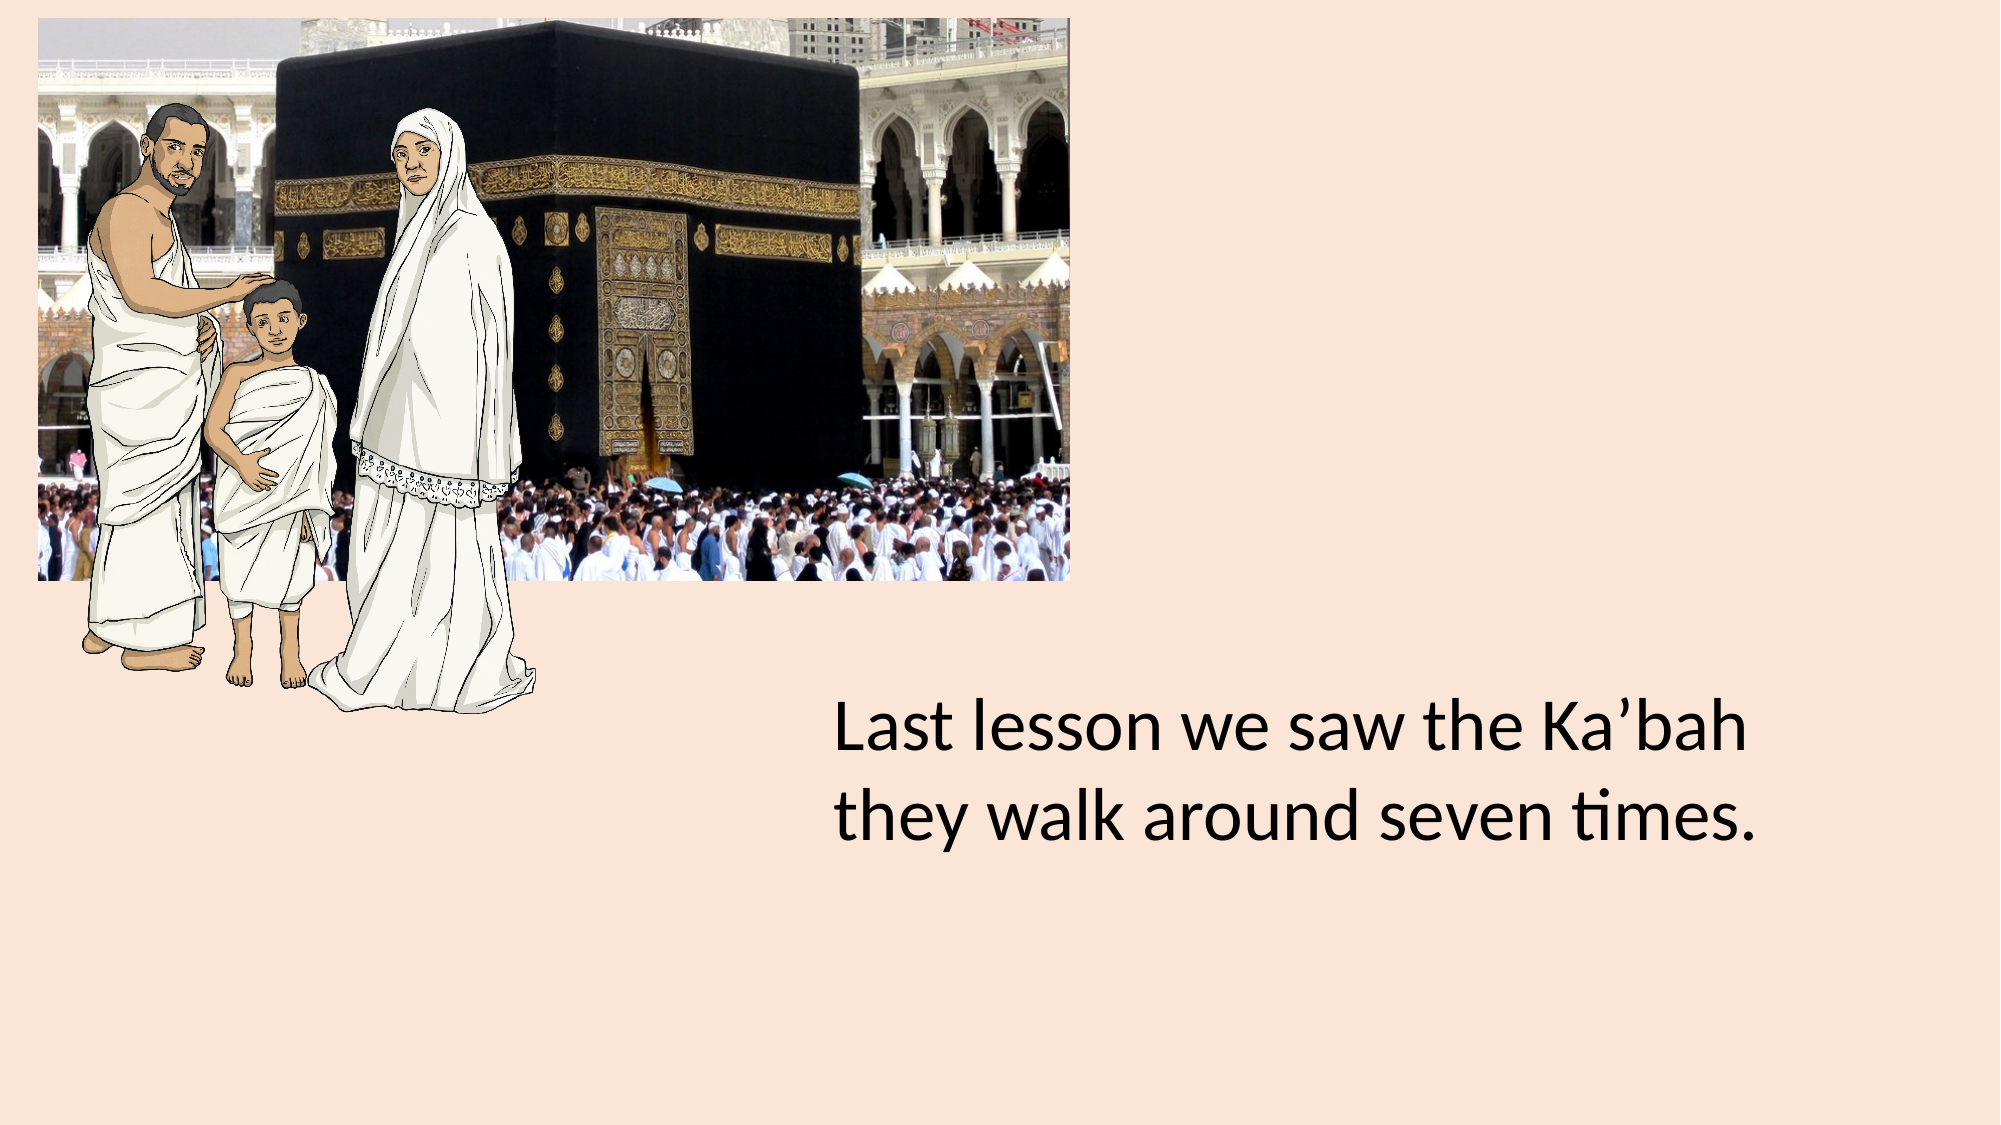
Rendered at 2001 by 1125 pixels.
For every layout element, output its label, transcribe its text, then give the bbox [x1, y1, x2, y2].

picture [38, 18, 1070, 714]
text_box Last lesson we saw the Ka’bah they walk around seven times. [819, 668, 1887, 863]
